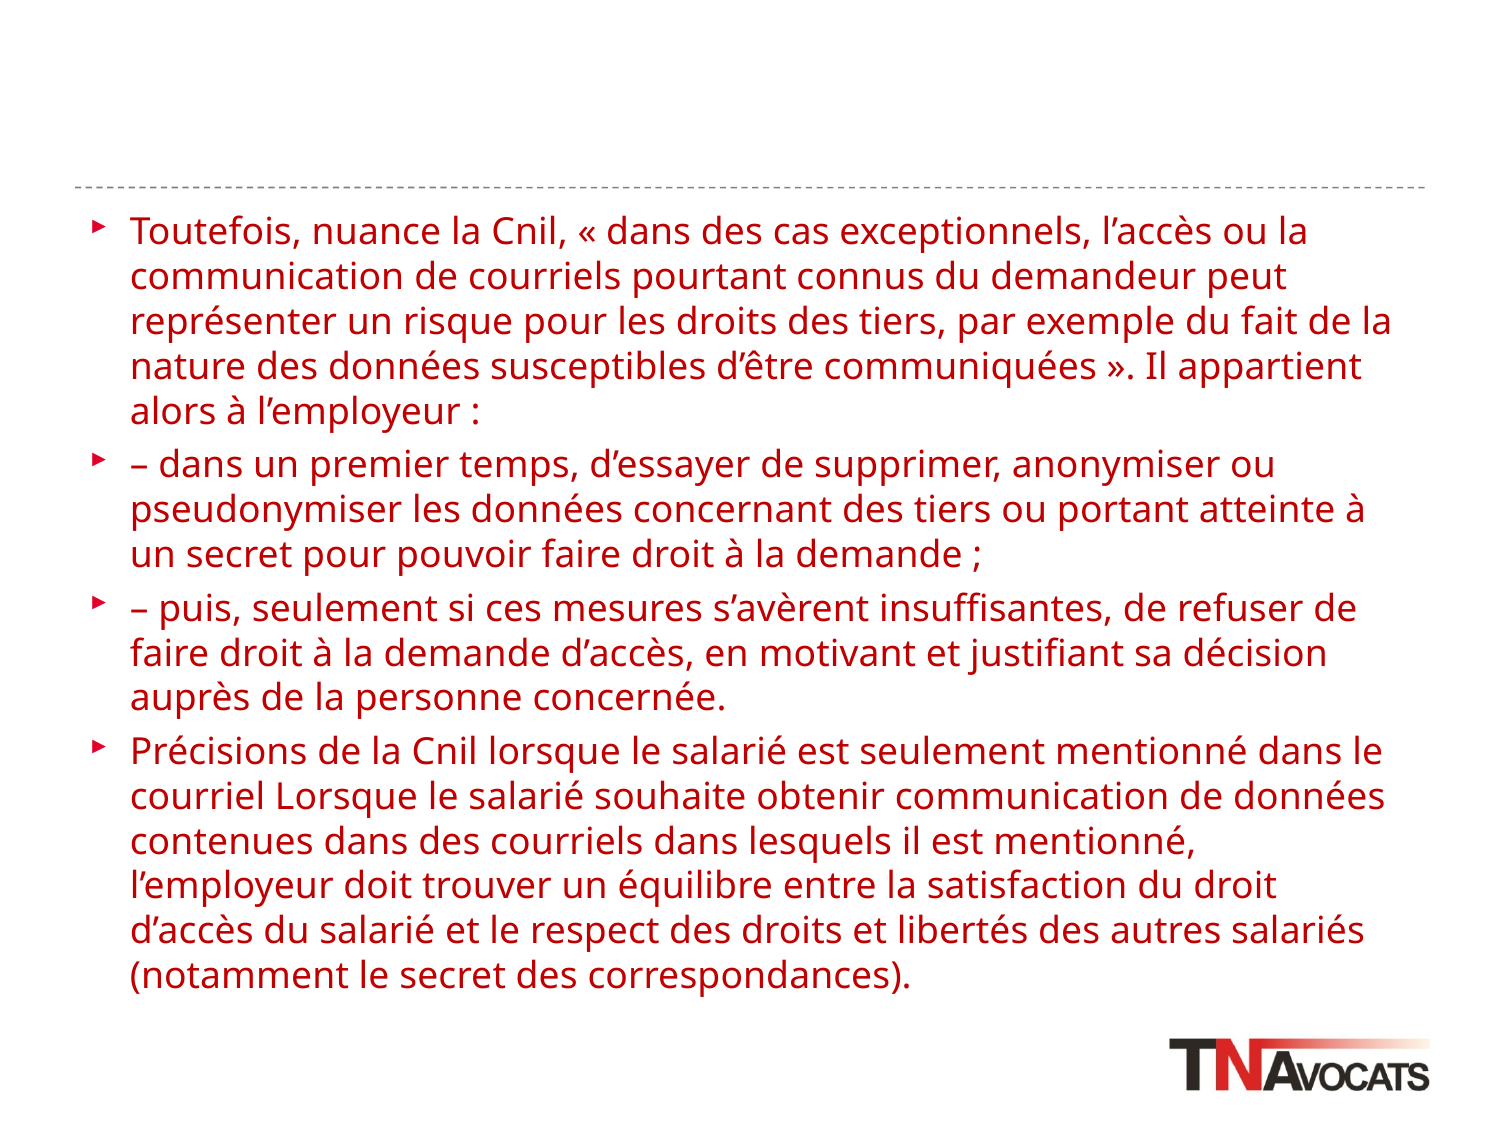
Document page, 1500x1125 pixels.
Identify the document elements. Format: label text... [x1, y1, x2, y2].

picture [1163, 1034, 1436, 1095]
list Toutefois, nuance la Cnil, « dans des cas exceptionnels, l’accès ou la communication de courriels pourtant connus du demandeur peut représenter un risque pour les droits des tiers, par exemple du fait de la nature des données susceptibles d’être communiquées ». Il appartient alors à l’employeur : – dans un premier temps, d’essayer de supprimer, anonymiser ou pseudonymiser les données concernant des tiers ou portant atteinte à un secret pour pouvoir faire droit à la demande ; – puis, seulement si ces mesures s’avèrent insuffisantes, de refuser de faire droit à la demande d’accès, en motivant et justifiant sa décision auprès de la personne concernée. Précisions de la Cnil lorsque le salarié est seulement mentionné dans le courriel Lorsque le salarié souhaite obtenir communication de données contenues dans des courriels dans lesquels il est mentionné, l’employeur doit trouver un équilibre entre la satisfaction du droit d’accès du salarié et le respect des droits et libertés des autres salariés (notamment le secret des correspondances). [75, 200, 1425, 1010]
